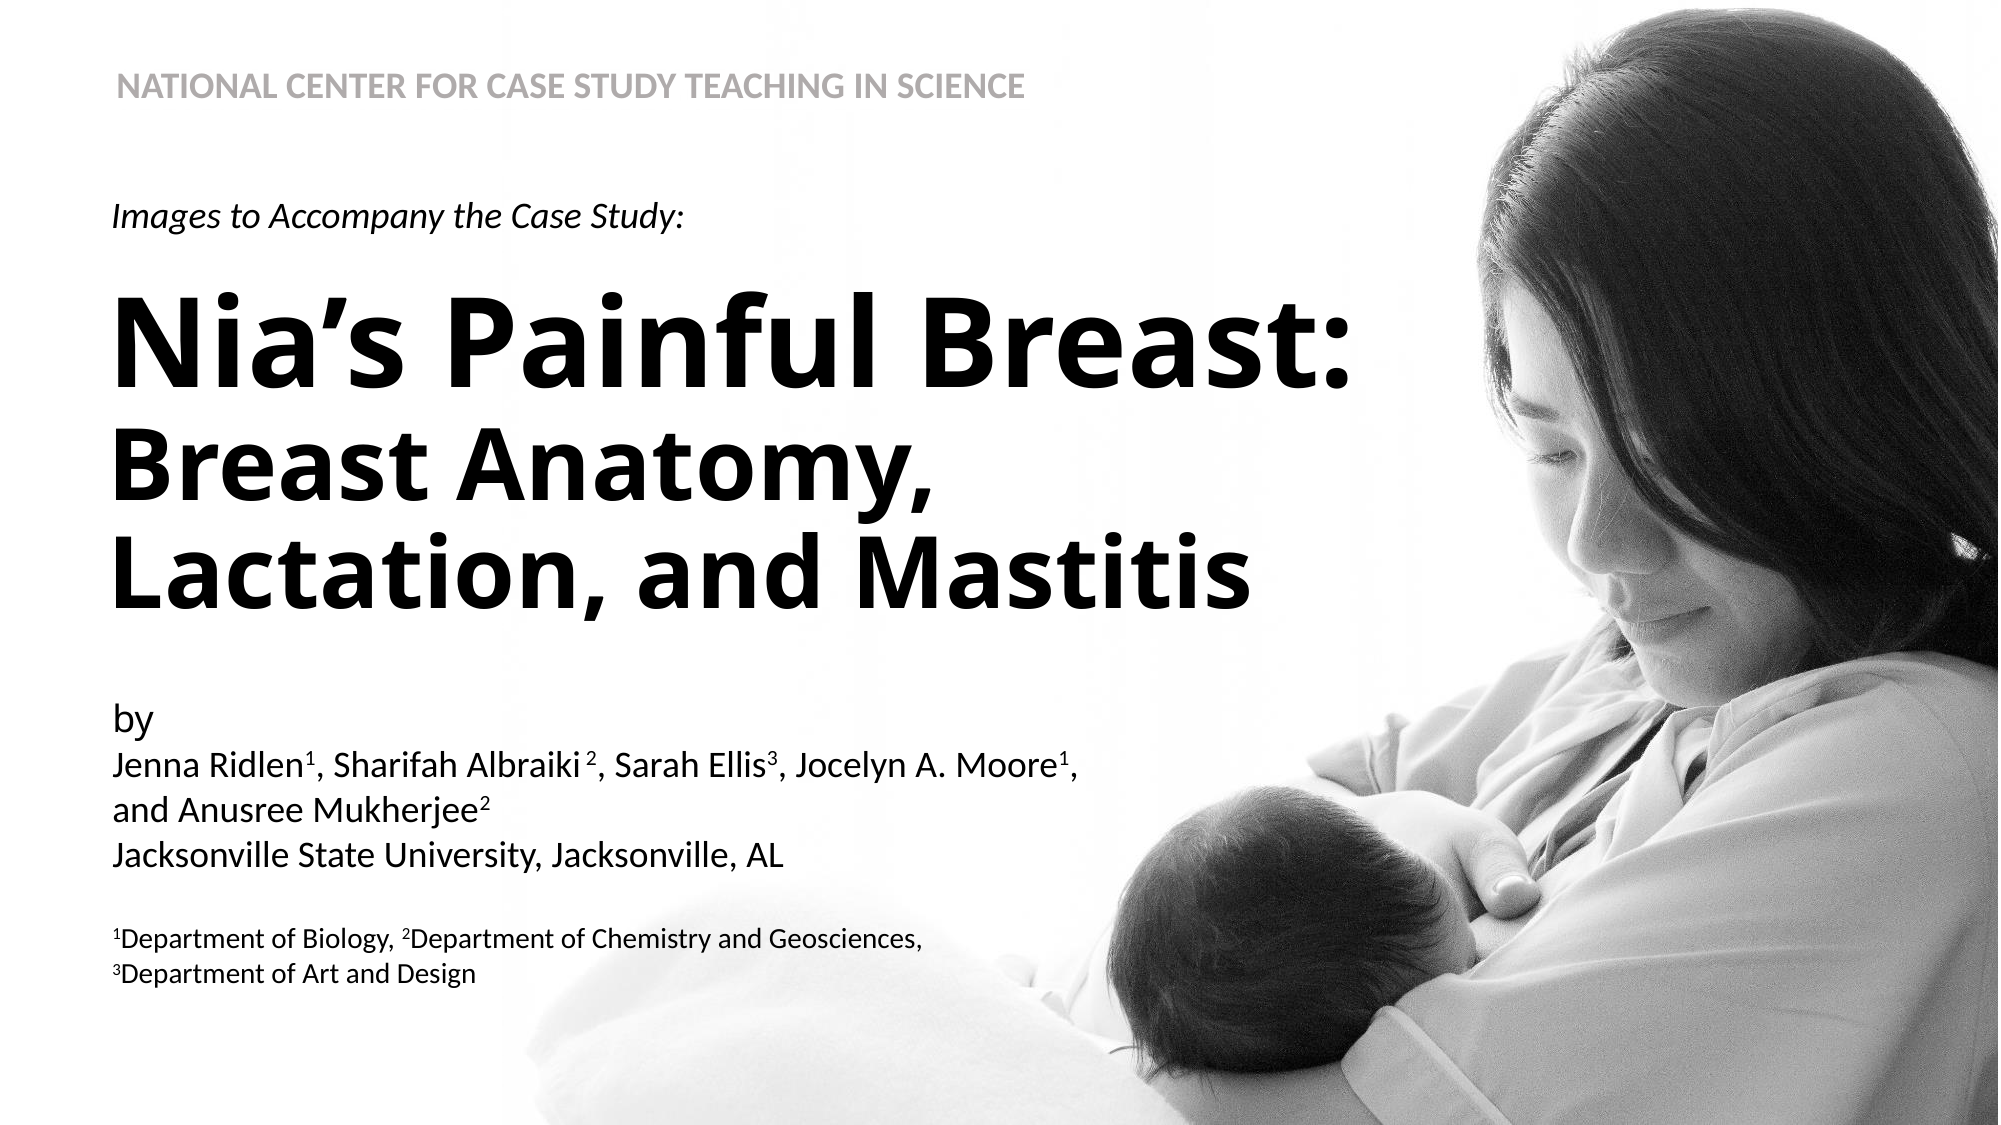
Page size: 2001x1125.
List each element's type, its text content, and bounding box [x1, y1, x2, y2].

picture [502, 0, 1998, 1125]
title Nia’s Painful Breast: Breast Anatomy, Lactation, and Mastitis [92, 211, 502, 638]
text_box by Jenna Ridlen1, Sharifah Albraiki 2, Sarah Ellis3, Jocelyn A. Moore1, and Anusree Mukherjee2 Jacksonville State University, Jacksonville, AL 1Department of Biology, 2Department of Chemistry and Geosciences, 3Department of Art and Design [97, 687, 502, 1042]
text_box NATIONAL CENTER FOR CASE STUDY TEACHING IN SCIENCE [101, 53, 502, 113]
text_box Images to Accompany the Case Study: [96, 184, 502, 244]
